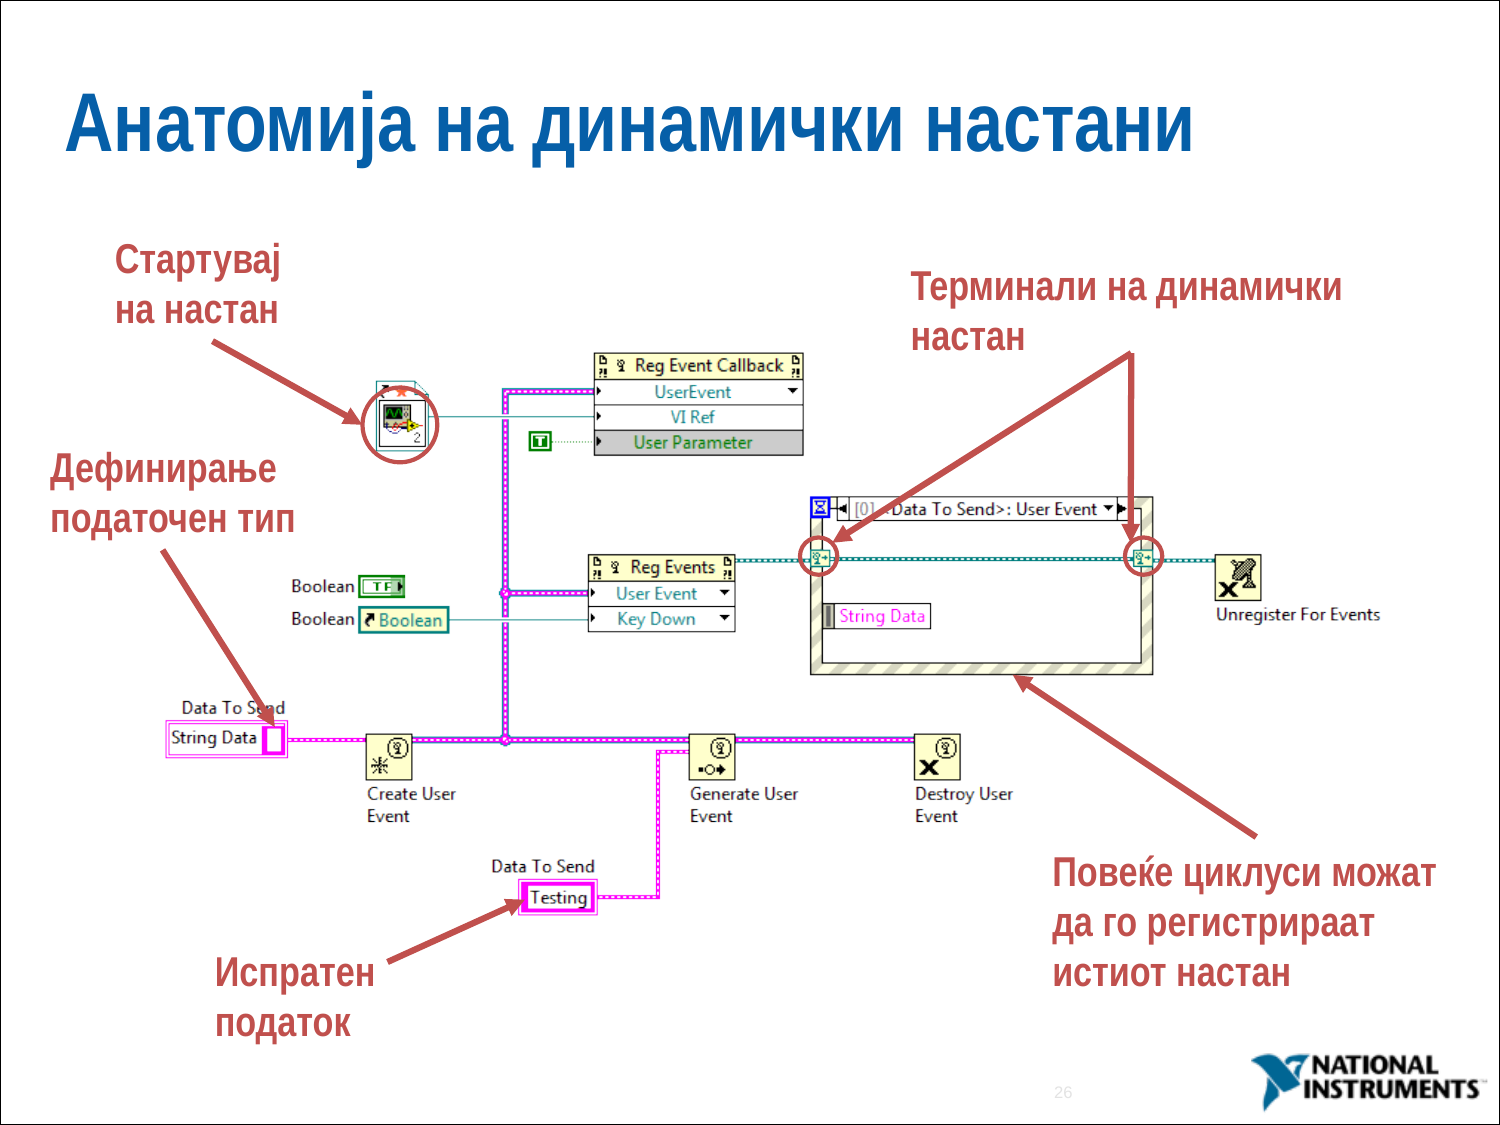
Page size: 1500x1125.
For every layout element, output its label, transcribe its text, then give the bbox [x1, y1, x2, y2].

picture [1250, 1049, 1489, 1116]
text_box Испратен податок [200, 958, 425, 1053]
text_box Дефинирање податочен тип [35, 433, 82, 549]
text_box [386, 958, 402, 964]
text_box Анатомија на динамички настани [49, 62, 1438, 175]
text_box Повеќе циклуси можат да го регистрираат истиот настан [1037, 837, 1475, 1003]
text_box Терминали на динамички настан [895, 251, 1359, 309]
text_box Стартувај на настан [99, 224, 325, 309]
picture [87, 311, 1426, 951]
